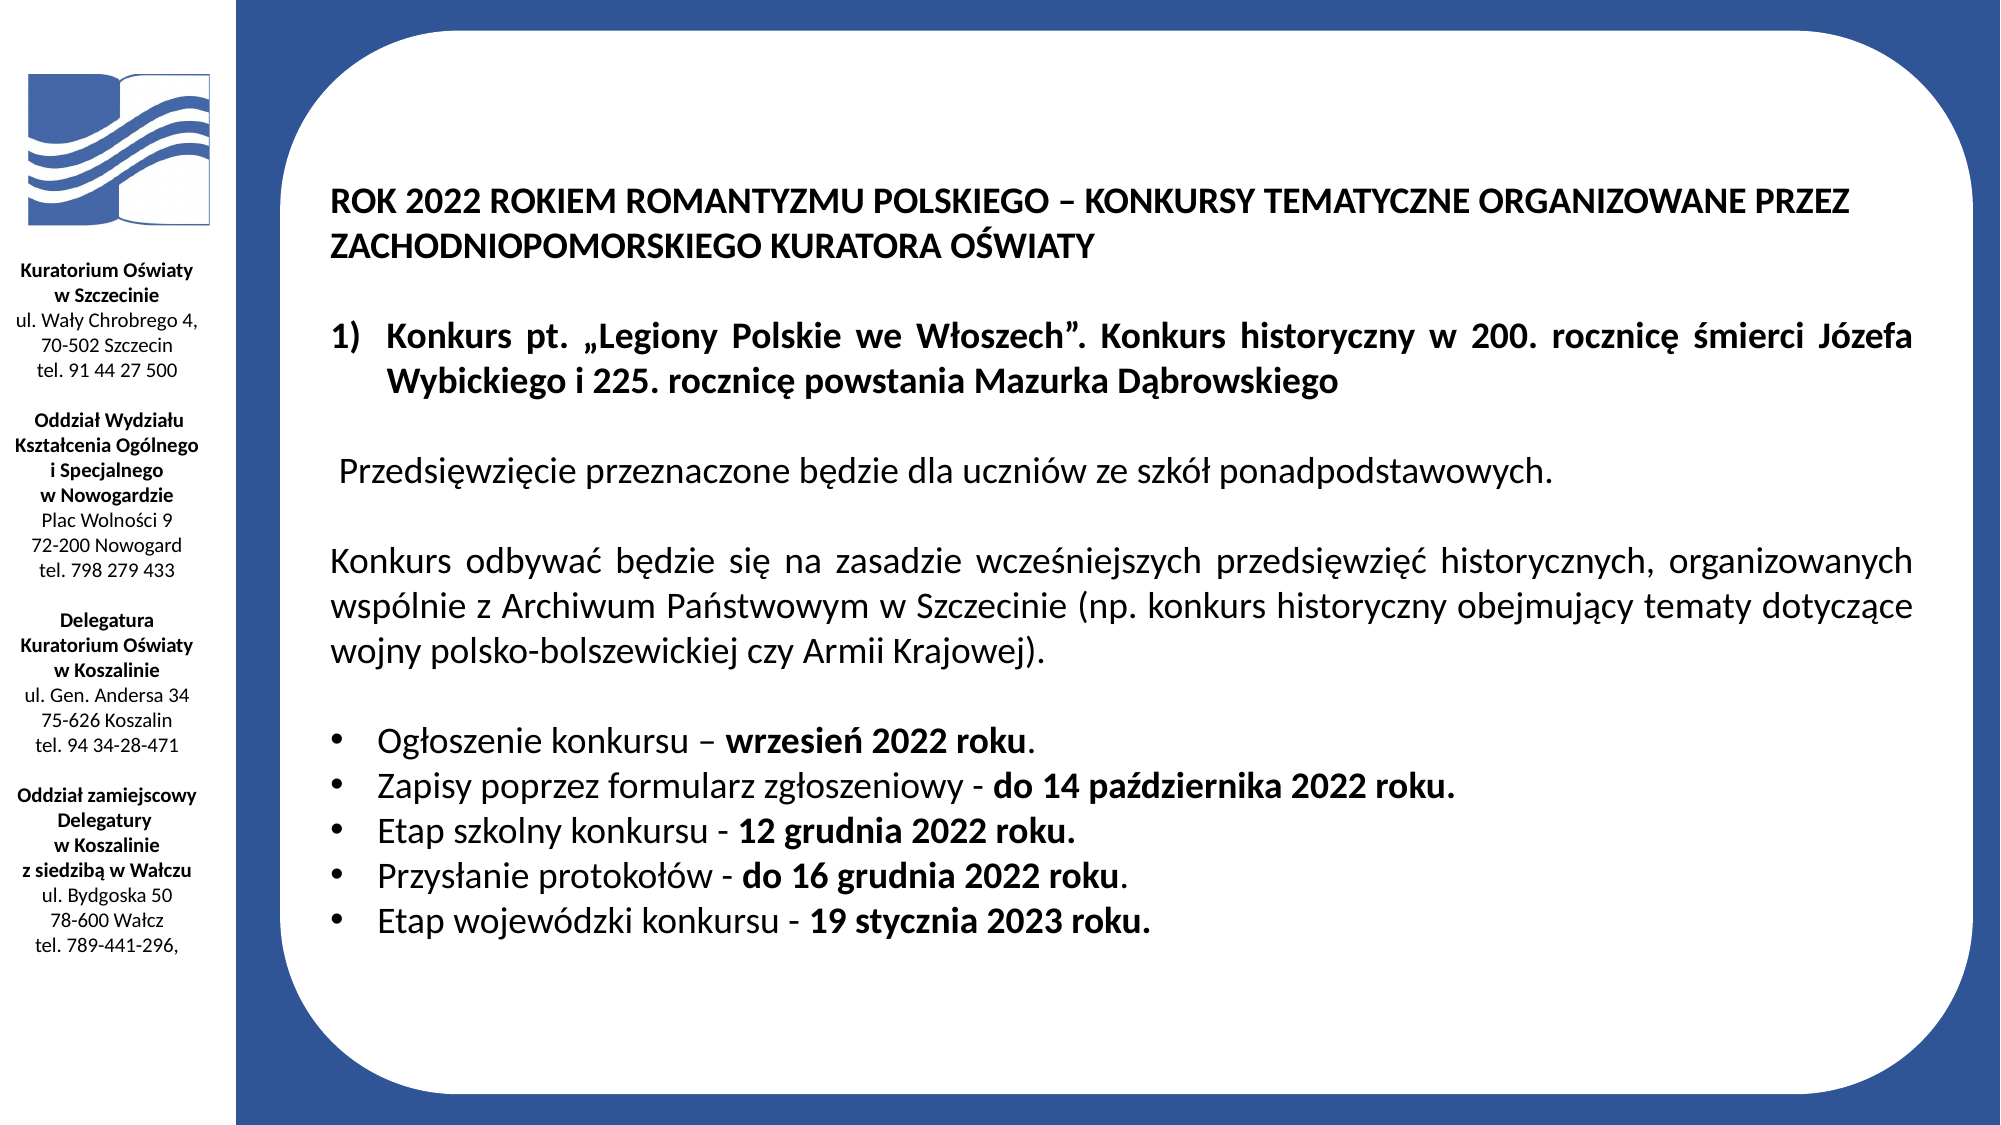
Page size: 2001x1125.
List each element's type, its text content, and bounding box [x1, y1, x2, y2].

picture [28, 73, 210, 228]
text_box [0, 0, 236, 1125]
text_box Kuratorium Oświaty w Szczecinie ul. Wały Chrobrego 4, 70-502 Szczecin tel. 91 44 27 500 Oddział Wydziału Kształcenia Ogólnego i Specjalnego w Nowogardzie Plac Wolności 9 72-200 Nowogard tel. 798 279 433 Delegatura Kuratorium Oświaty w Koszalinie ul. Gen. Andersa 34 75-626 Koszalin tel. 94 34-28-471 Oddział zamiejscowy Delegatury w Koszalinie z siedzibą w Wałczu ul. Bydgoska 50 78-600 Wałcz tel. 789-441-296, [0, 249, 215, 964]
text_box ROK 2022 ROKIEM ROMANTYZMU POLSKIEGO – KONKURSY TEMATYCZNE ORGANIZOWANE PRZEZ ZACHODNIOPOMORSKIEGO KURATORA OŚWIATY Konkurs pt. „Legiony Polskie we Włoszech”. Konkurs historyczny w 200. rocznicę śmierci Józefa Wybickiego i 225. rocznicę powstania Mazurka Dąbrowskiego Przedsięwzięcie przeznaczone będzie dla uczniów ze szkół ponadpodstawowych. Konkurs odbywać będzie się na zasadzie wcześniejszych przedsięwzięć historycznych, organizowanych wspólnie z Archiwum Państwowym w Szczecinie (np. konkurs historyczny obejmujący tematy dotyczące wojny polsko-bolszewickiej czy Armii Krajowej). Ogłoszenie konkursu – wrzesień 2022 roku. Zapisy poprzez formularz zgłoszeniowy - do 14 października 2022 roku. Etap szkolny konkursu - 12 grudnia 2022 roku. Przysłanie protokołów - do 16 grudnia 2022 roku. Etap wojewódzki konkursu - 19 stycznia 2023 roku. [315, 168, 1930, 949]
text_box [236, 0, 2000, 1125]
slide_number 132 [1412, 1042, 1863, 1103]
text_box [280, 30, 1973, 1095]
